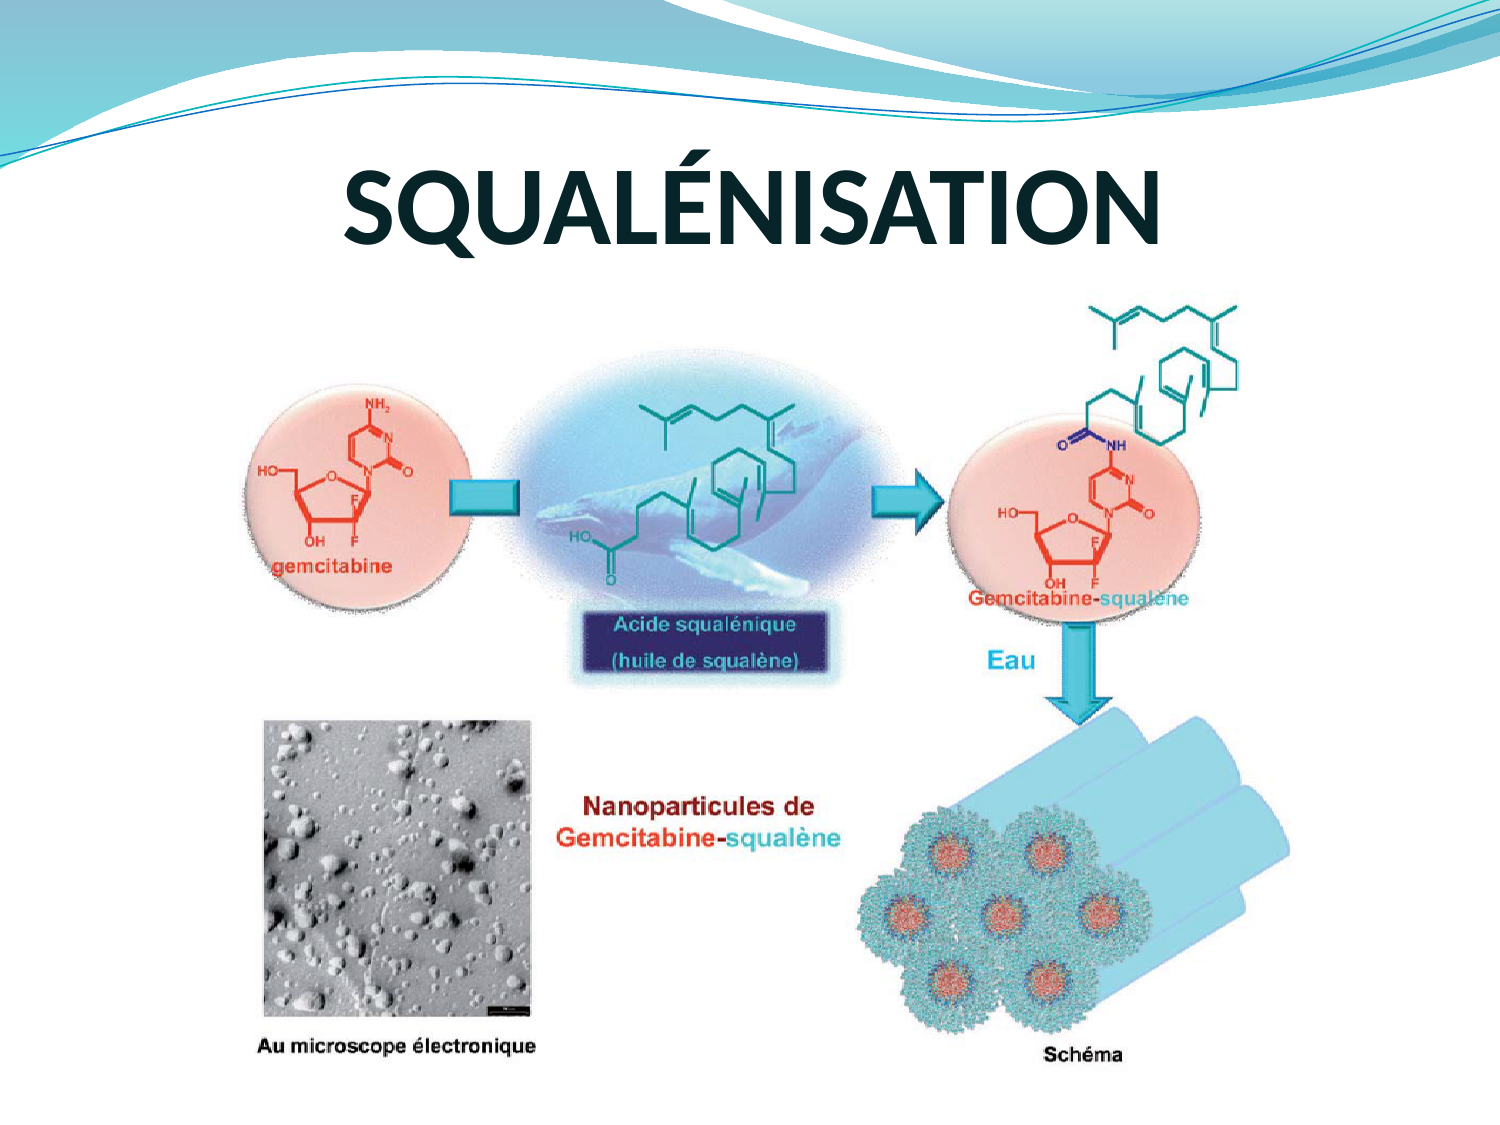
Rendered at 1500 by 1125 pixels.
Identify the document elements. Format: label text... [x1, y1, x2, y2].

picture [229, 290, 1303, 1081]
title Squalénisation [0, 0, 1496, 268]
